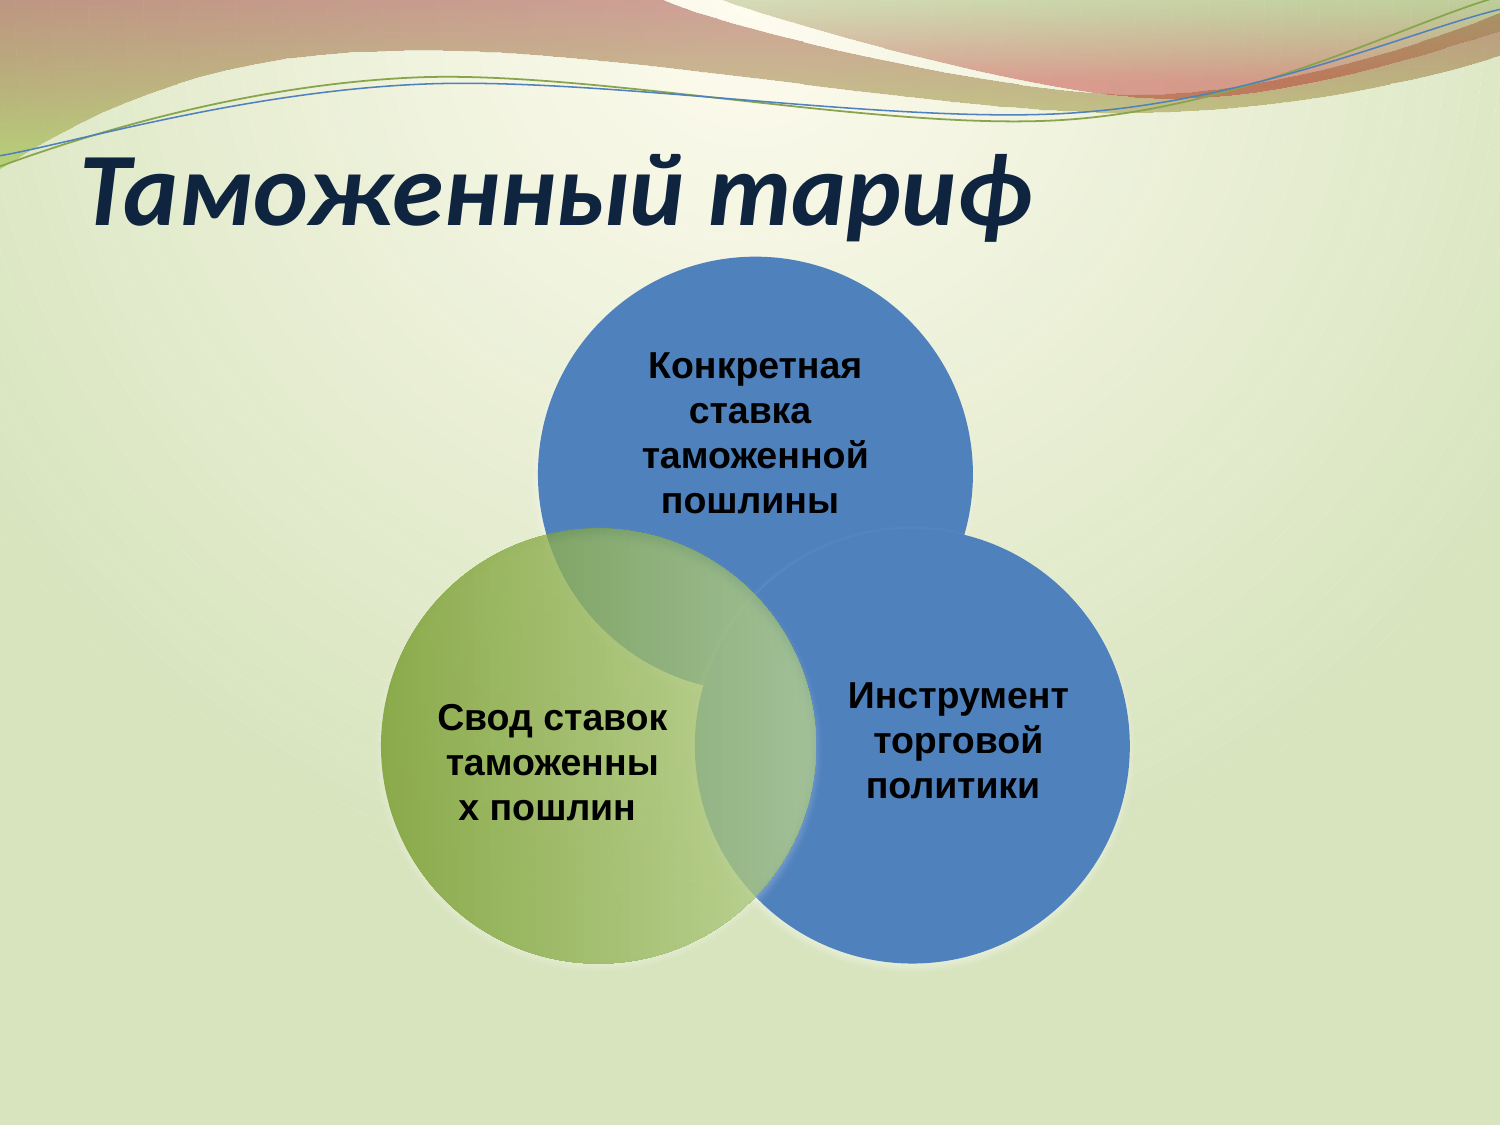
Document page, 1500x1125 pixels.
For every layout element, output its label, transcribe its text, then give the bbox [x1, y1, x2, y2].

title Таможенный тариф [79, 96, 1395, 247]
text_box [105, 292, 1406, 1019]
